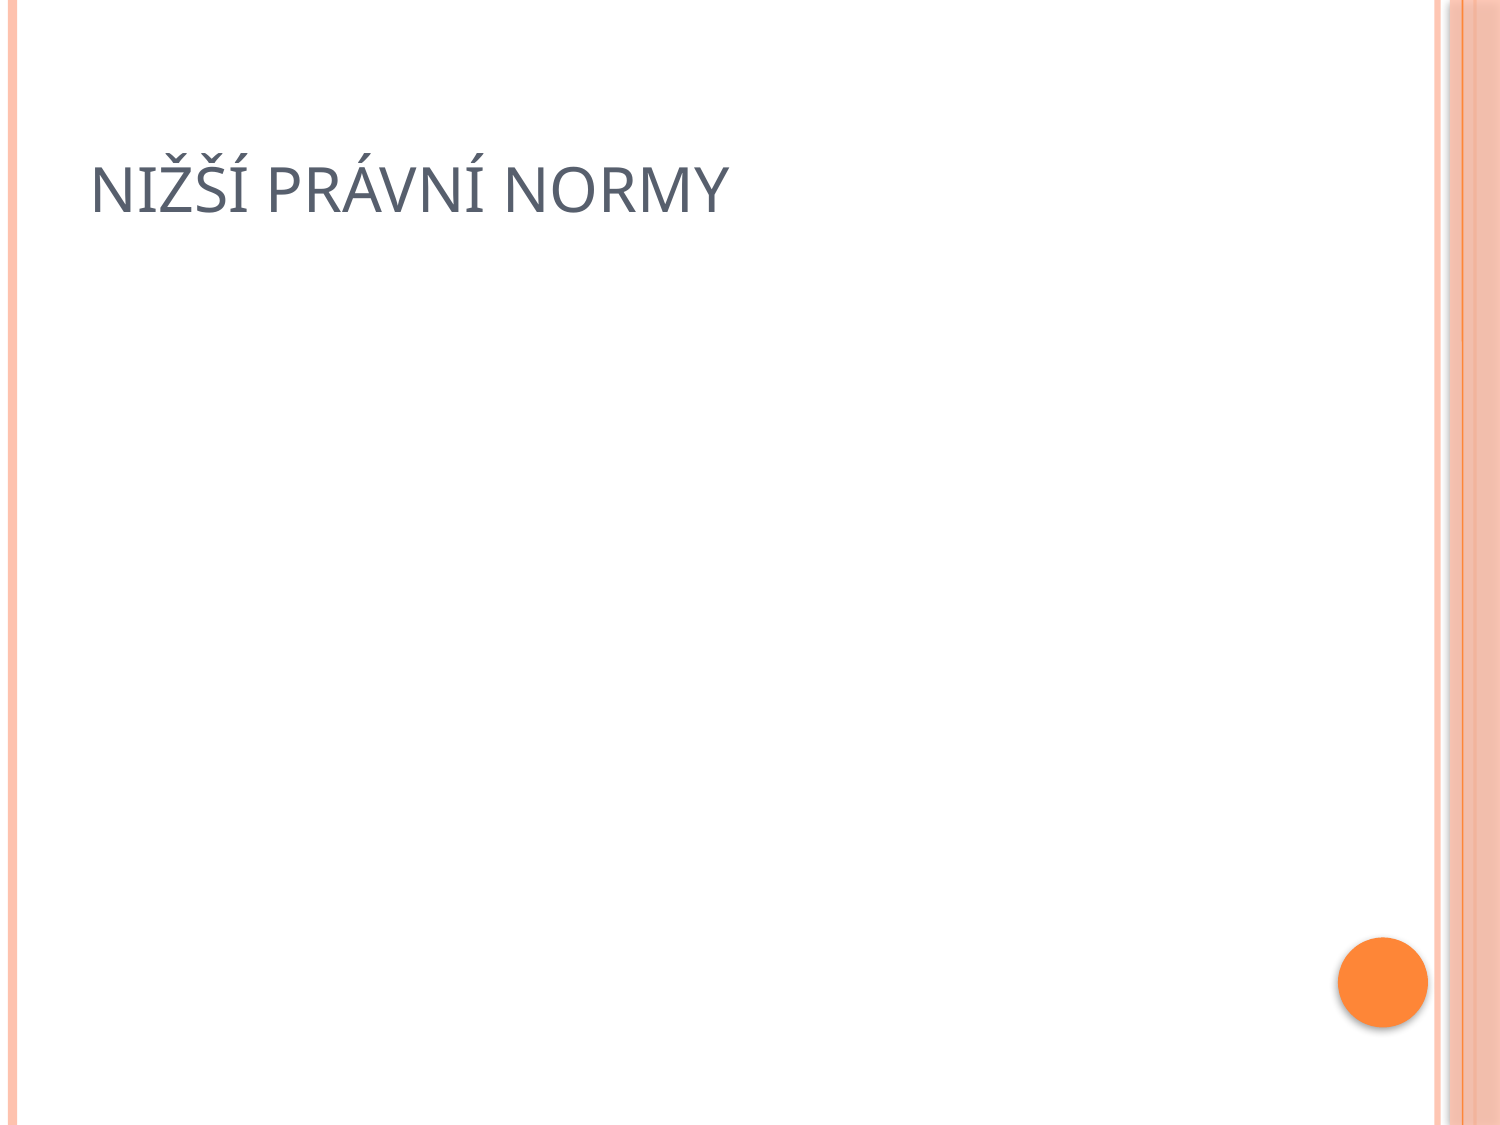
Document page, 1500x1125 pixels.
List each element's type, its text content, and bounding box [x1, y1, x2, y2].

title Nižší právní normy [75, 45, 1300, 233]
